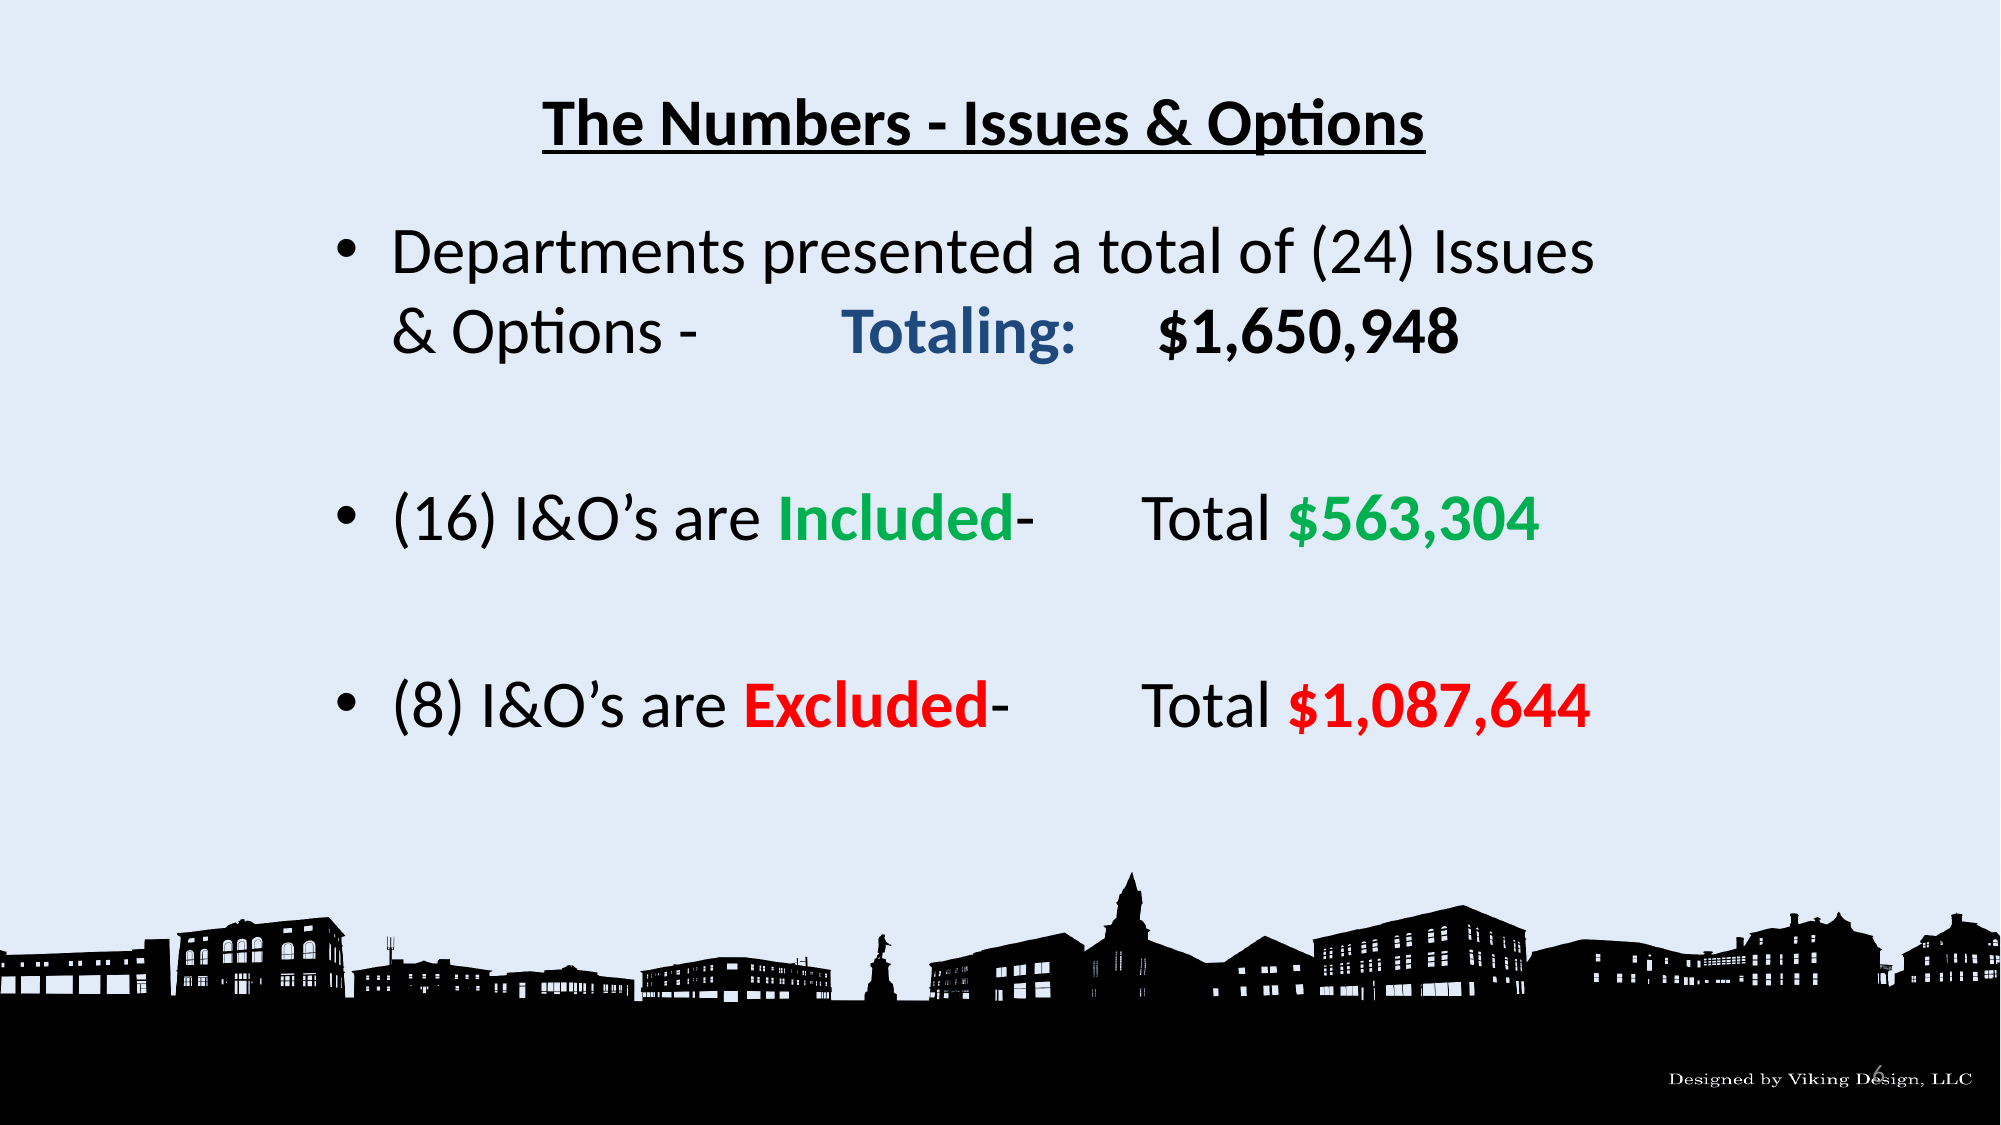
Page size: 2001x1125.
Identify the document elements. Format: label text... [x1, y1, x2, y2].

picture [0, 0, 2001, 1125]
title The Numbers - Issues & Options [252, 12, 1716, 225]
slide_number 6 [1433, 1042, 1900, 1103]
list Departments presented a total of (24) Issues & Options - Totaling: $1,650,948 (16) I&O’s are Included- Total $563,304 (8) I&O’s are Excluded- Total $1,087,644 [319, 106, 1670, 963]
